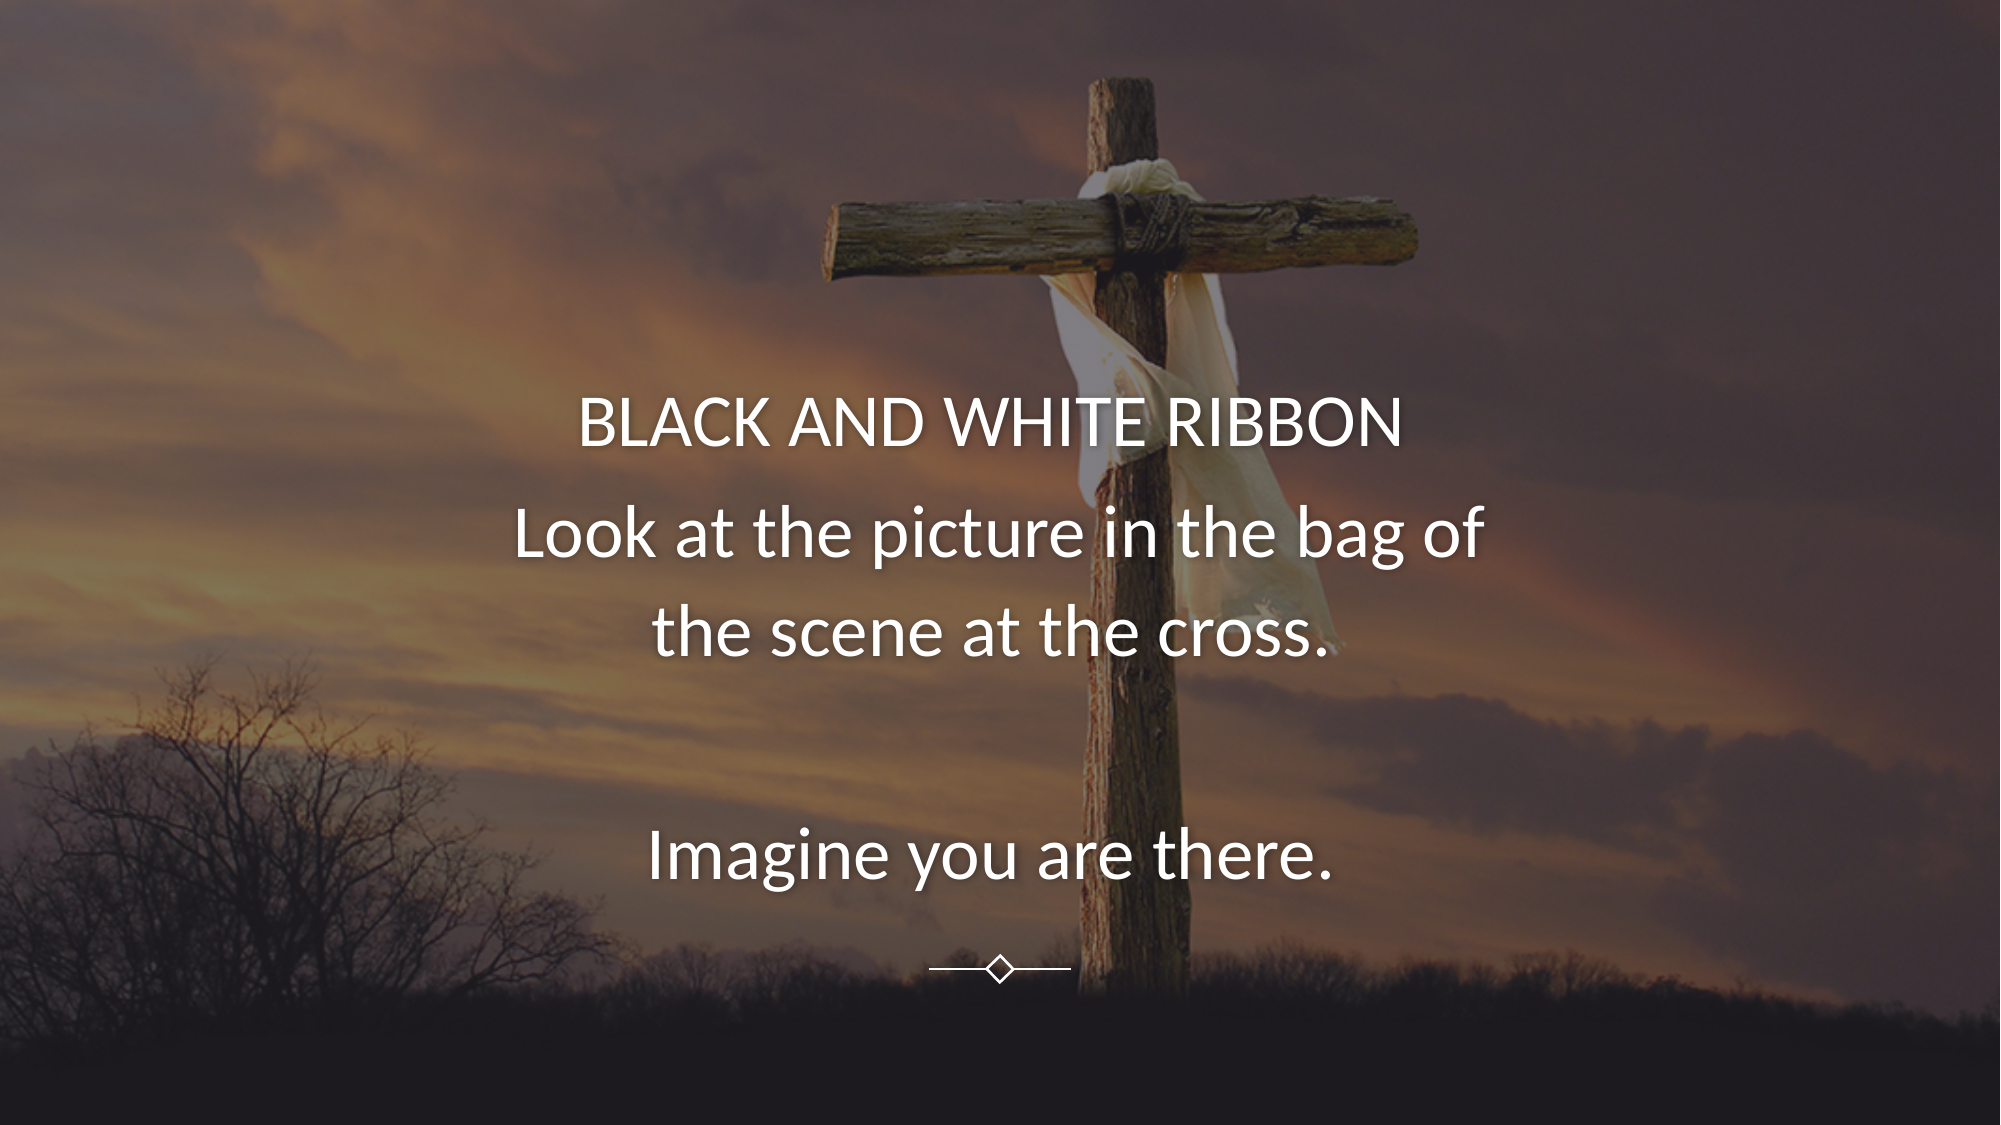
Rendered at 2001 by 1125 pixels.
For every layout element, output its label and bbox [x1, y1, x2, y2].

text_box [928, 959, 1072, 979]
picture [0, 0, 2000, 1125]
